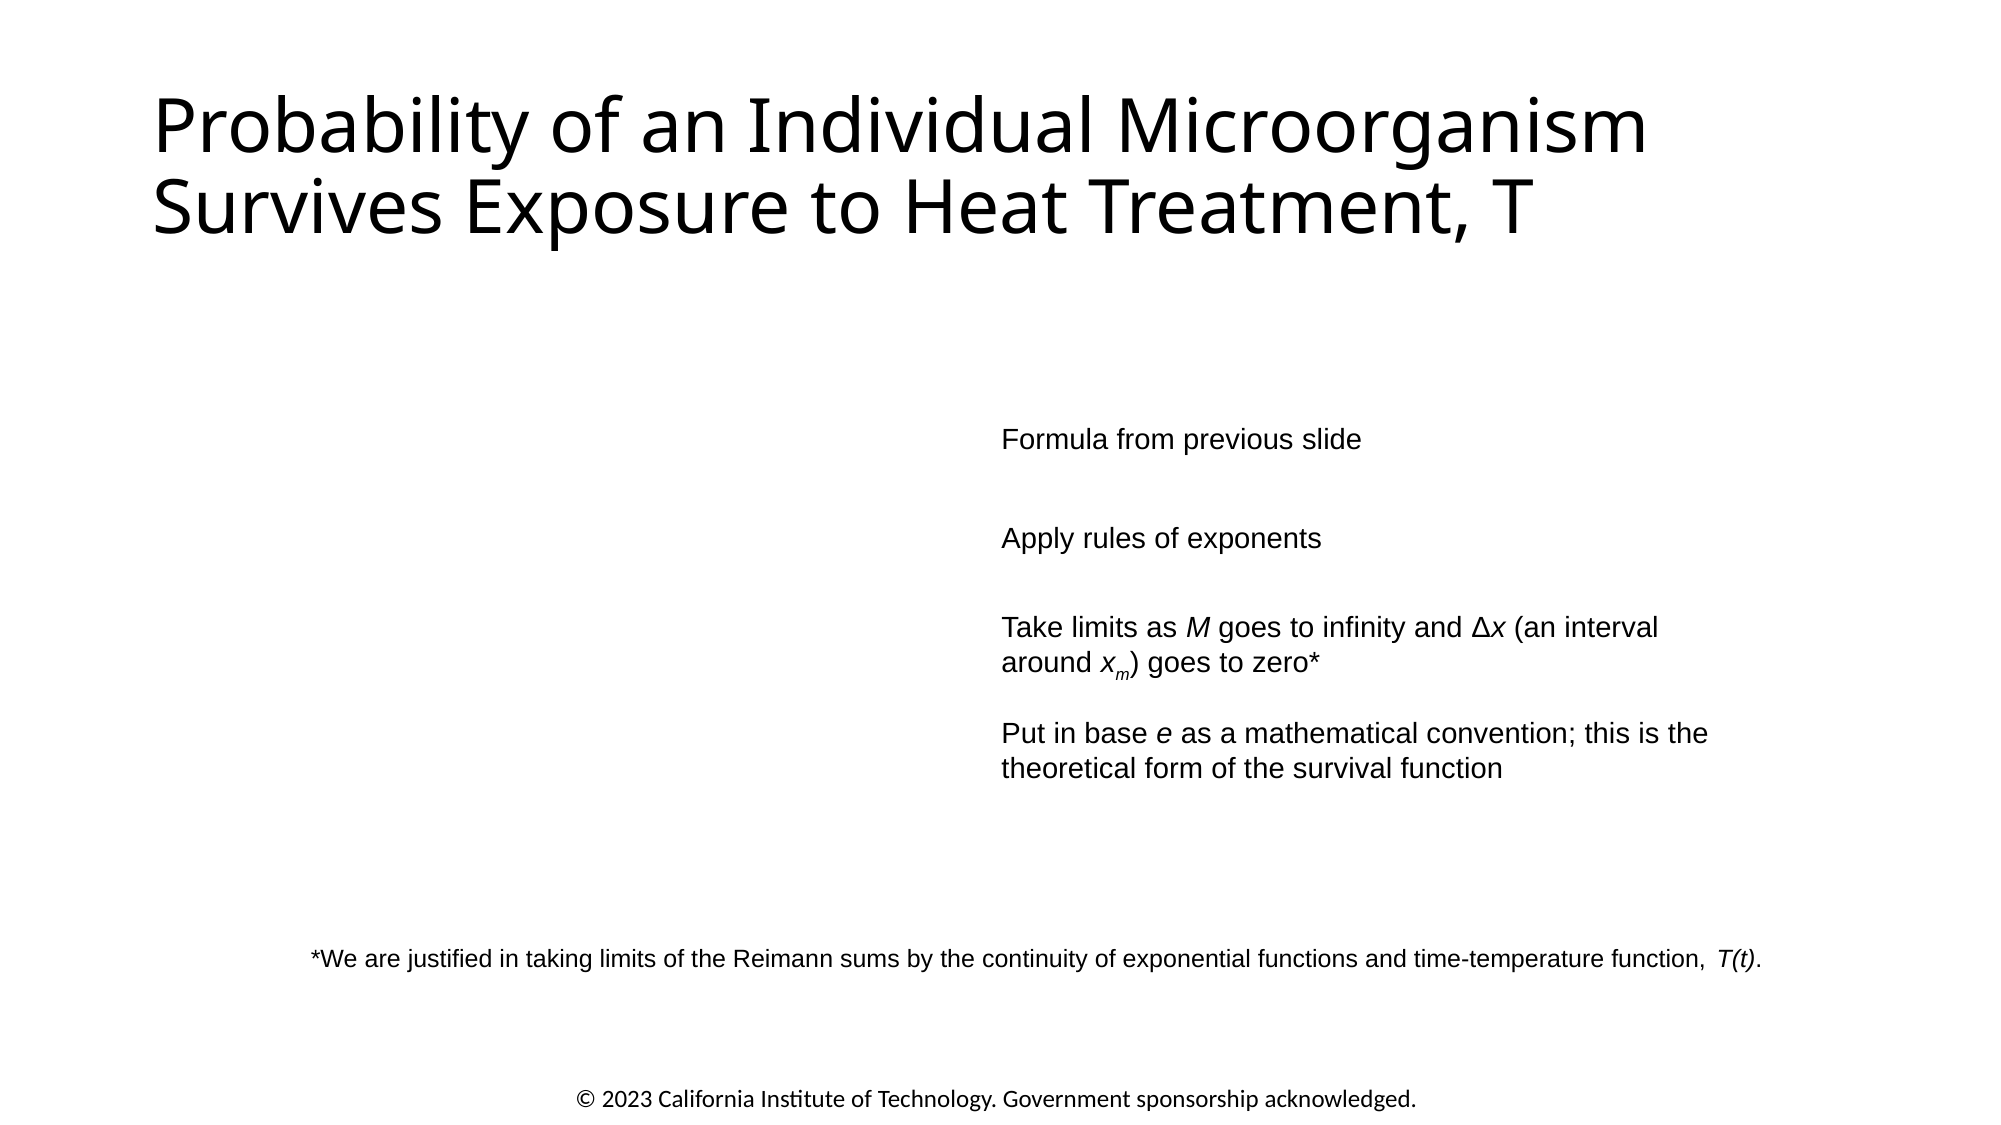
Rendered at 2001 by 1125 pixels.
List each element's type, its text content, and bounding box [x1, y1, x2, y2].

text_box Formula from previous slide [986, 413, 1769, 463]
text_box *We are justified in taking limits of the Reimann sums by the continuity of exponential functions and time-temperature function, T(t). [296, 934, 1863, 980]
text_box Apply rules of exponents [986, 512, 1565, 562]
text_box © 2023 California Institute of Technology. Government sponsorship acknowledged. [0, 1074, 2000, 1120]
title Probability of an Individual Microorganism Survives Exposure to Heat Treatment, T [137, 59, 1863, 278]
text_box Take limits as M goes to infinity and Δx (an interval around xm) goes to zero* [986, 601, 1694, 691]
text_box Put in base e as a mathematical convention; this is the theoretical form of the survival function [986, 706, 1769, 792]
